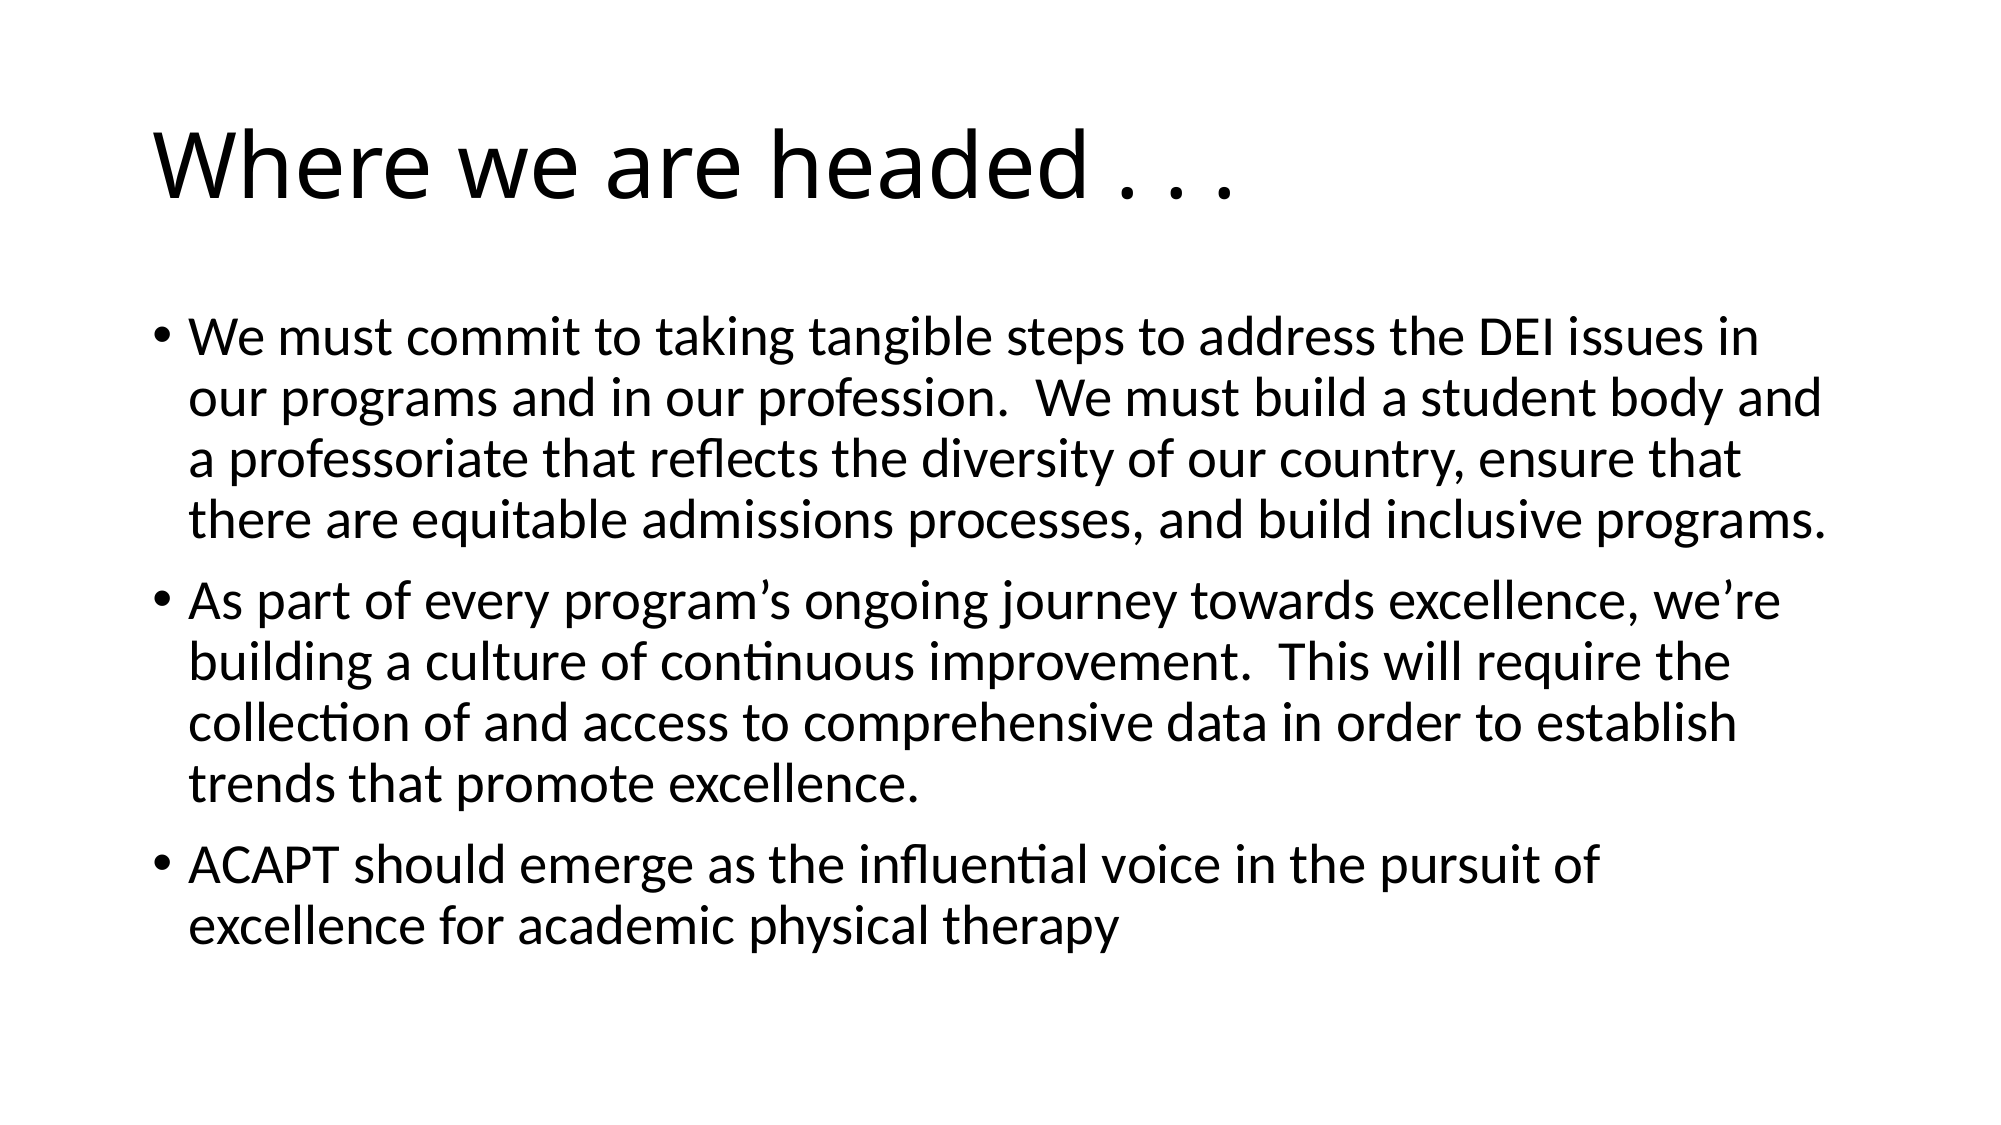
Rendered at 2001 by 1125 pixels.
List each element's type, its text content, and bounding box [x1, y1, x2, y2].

list We must commit to taking tangible steps to address the DEI issues in our programs and in our profession. We must build a student body and a professoriate that reflects the diversity of our country, ensure that there are equitable admissions processes, and build inclusive programs. As part of every program’s ongoing journey towards excellence, we’re building a culture of continuous improvement. This will require the collection of and access to comprehensive data in order to establish trends that promote excellence. ACAPT should emerge as the influential voice in the pursuit of excellence for academic physical therapy [137, 299, 1863, 1014]
title Where we are headed . . . [137, 59, 1863, 278]
